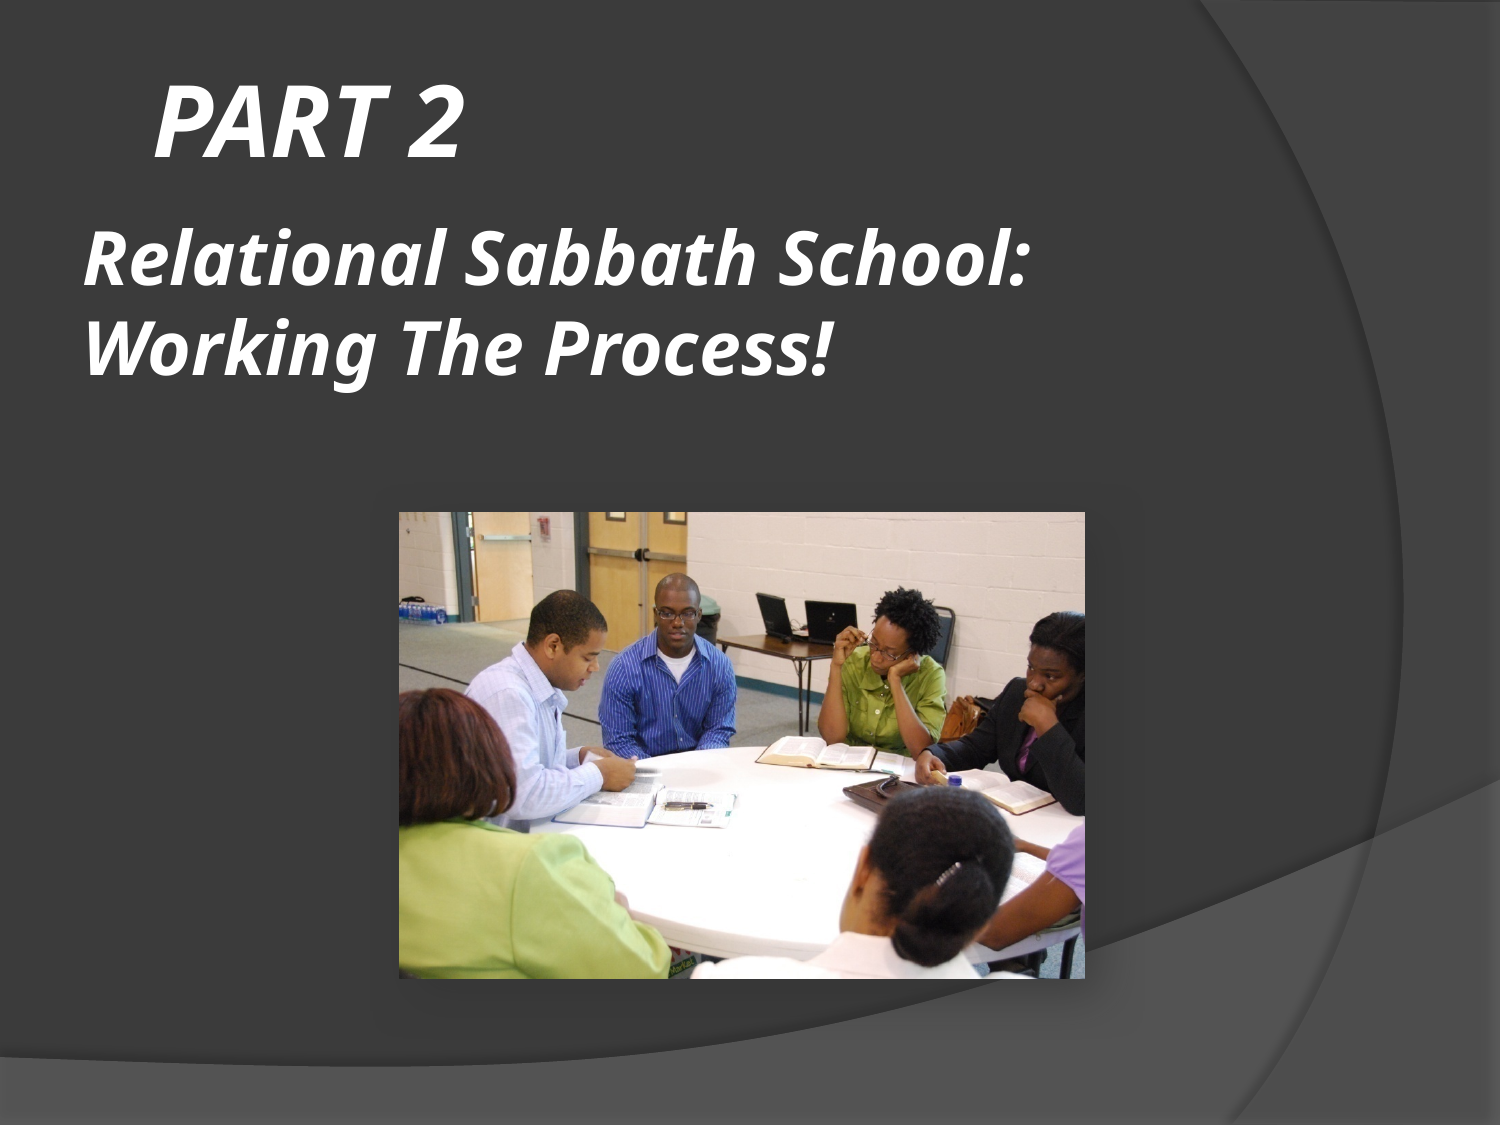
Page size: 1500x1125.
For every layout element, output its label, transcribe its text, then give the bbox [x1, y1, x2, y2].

title Relational Sabbath School: Working The Process! [75, 162, 1425, 438]
picture [399, 512, 1085, 979]
text_box PART 2 [137, 50, 638, 185]
